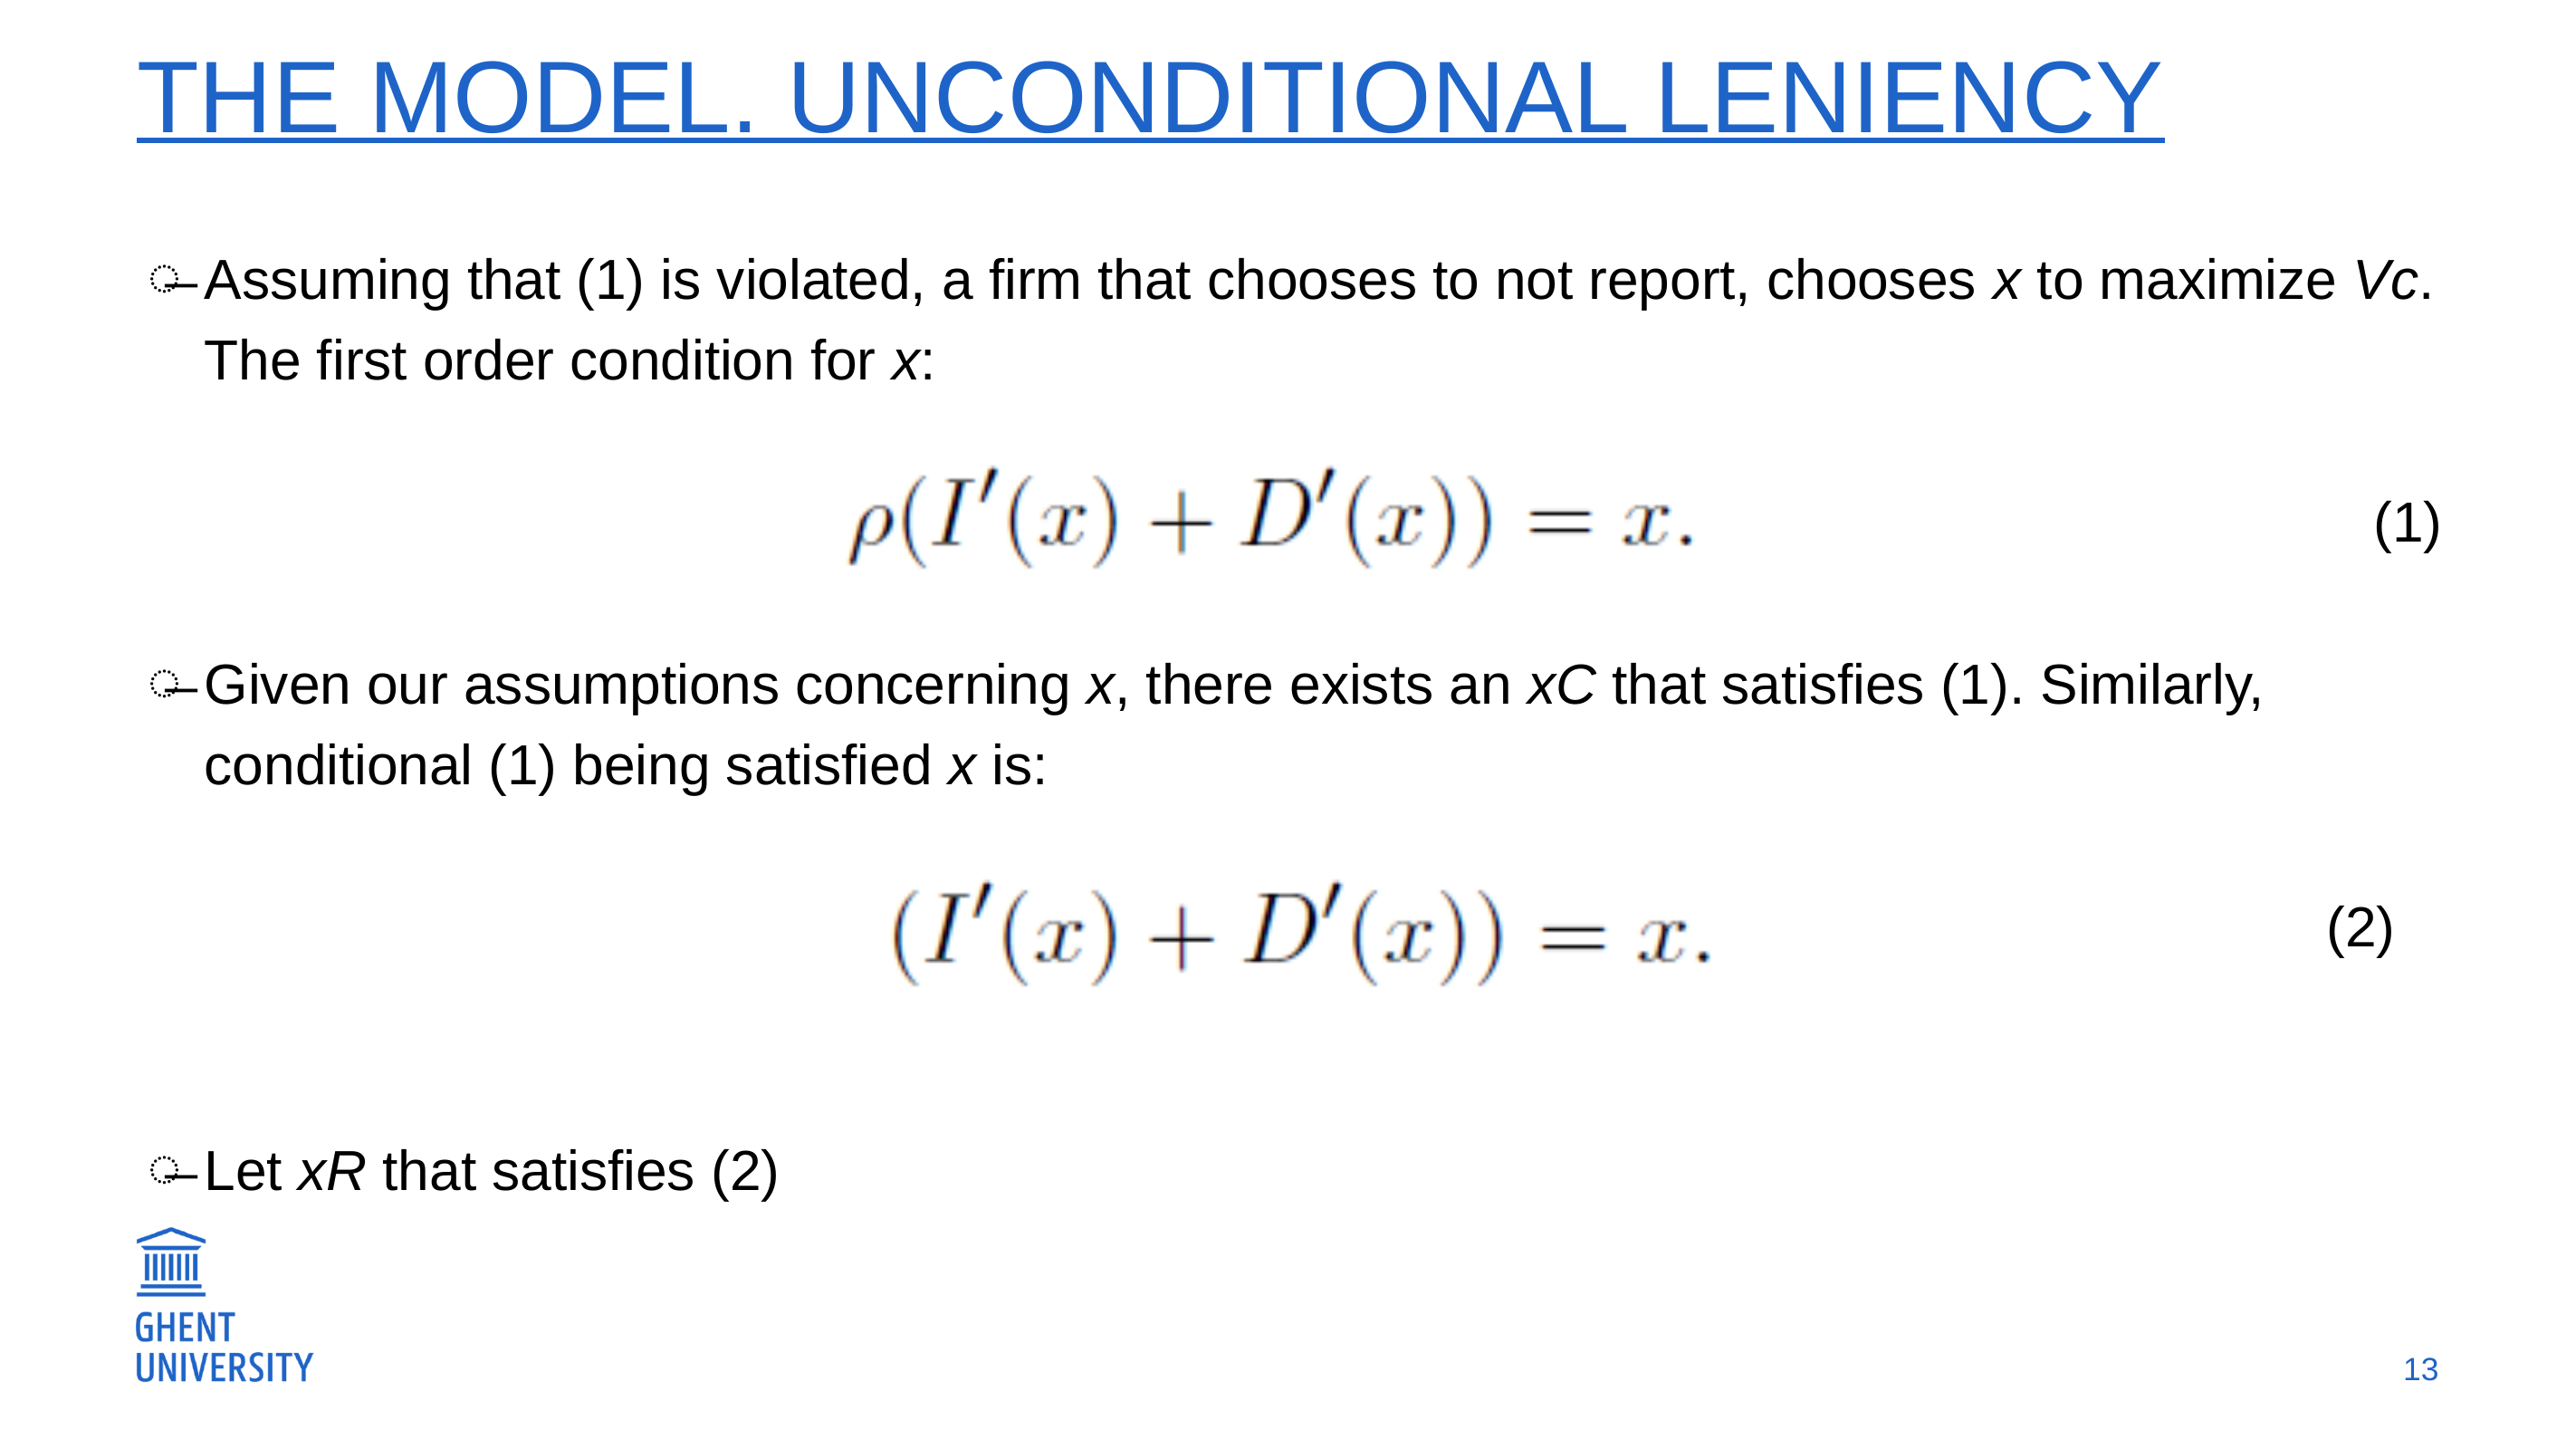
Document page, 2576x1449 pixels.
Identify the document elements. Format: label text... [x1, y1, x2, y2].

picture [825, 827, 1755, 1032]
picture [68, 1175, 411, 1449]
picture [782, 427, 1735, 622]
title The model. Unconditional leniency [123, 37, 2456, 166]
list Assuming that (1) is violated, a firm that chooses to not report, chooses x to maximize Vc. The first order condition for x: (1) Given our assumptions concerning x, there exists an xC that satisfies (1). Similarly, conditional (1) being satisfied x is: (2) Let xR that satisfies (2) [124, 222, 2456, 1217]
slide_number 13 [2315, 1329, 2453, 1407]
